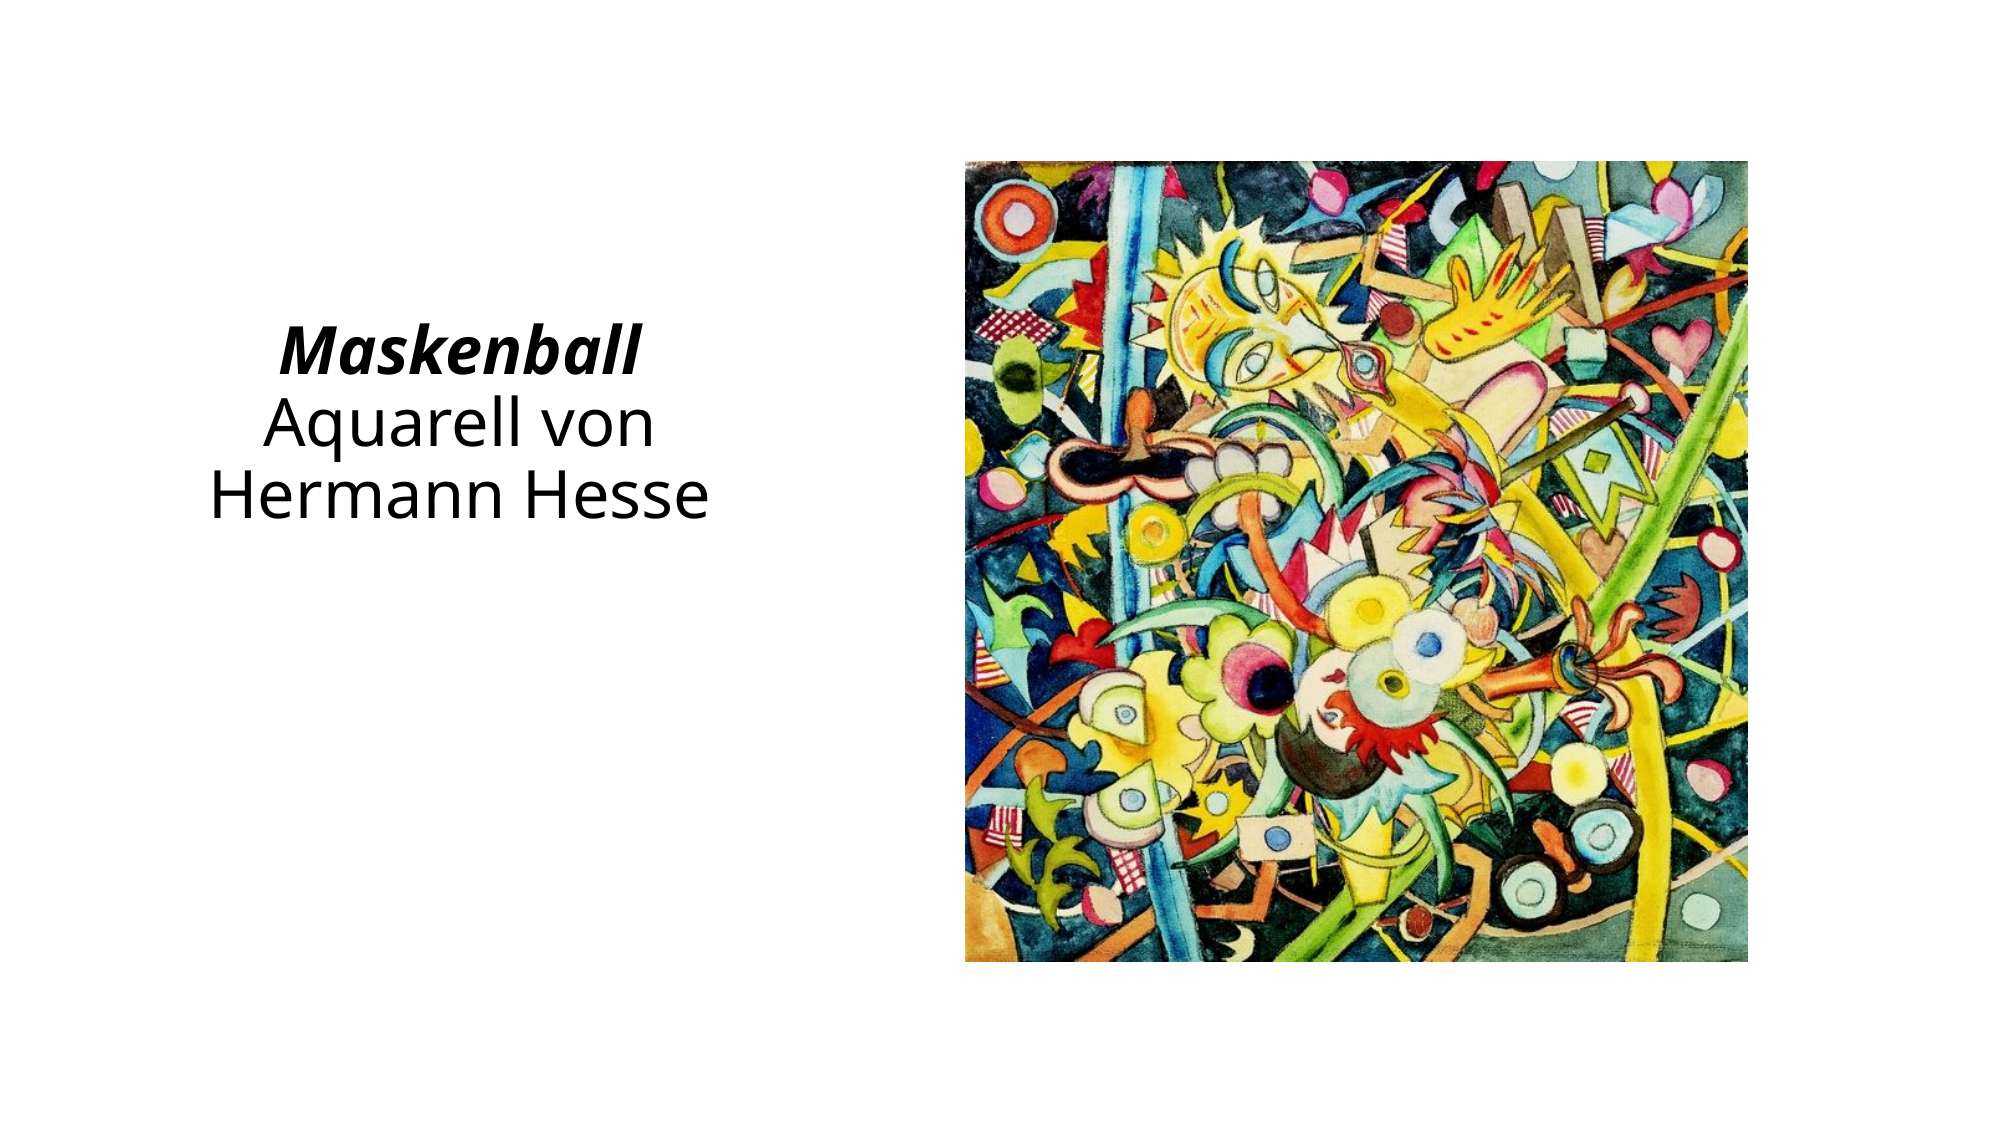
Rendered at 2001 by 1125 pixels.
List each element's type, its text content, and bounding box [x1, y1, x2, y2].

title Maskenball Aquarell von Hermann Hesse [137, 161, 783, 541]
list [965, 161, 1748, 962]
